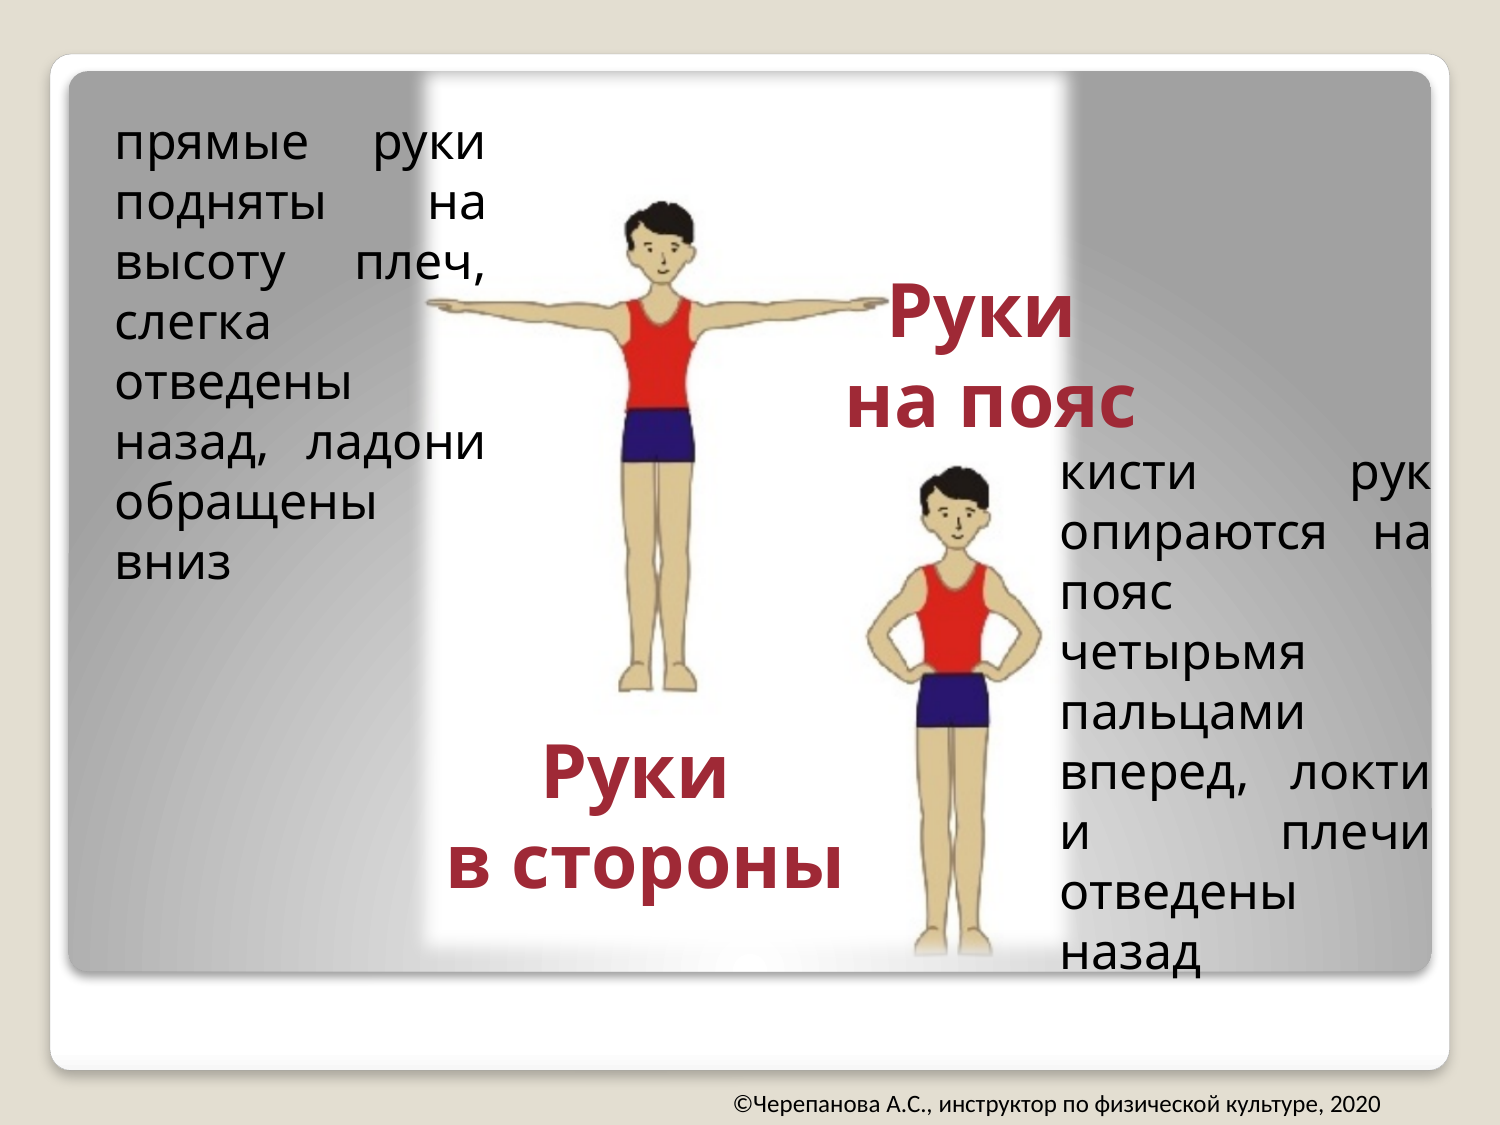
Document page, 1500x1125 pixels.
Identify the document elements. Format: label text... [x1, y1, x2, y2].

text_box ©Черепанова А.С., инструктор по физической культуре, 2020 [643, 1079, 1459, 1125]
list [407, 54, 1086, 965]
text_box прямые руки подняты на высоту плеч, слегка отведены назад, ладони обращены вниз [100, 101, 399, 597]
text_box кисти рук опираются на пояс четырьмя пальцами вперед, локти и плечи отведены назад [1045, 432, 1447, 988]
text_box Руки на пояс [1093, 255, 1153, 432]
